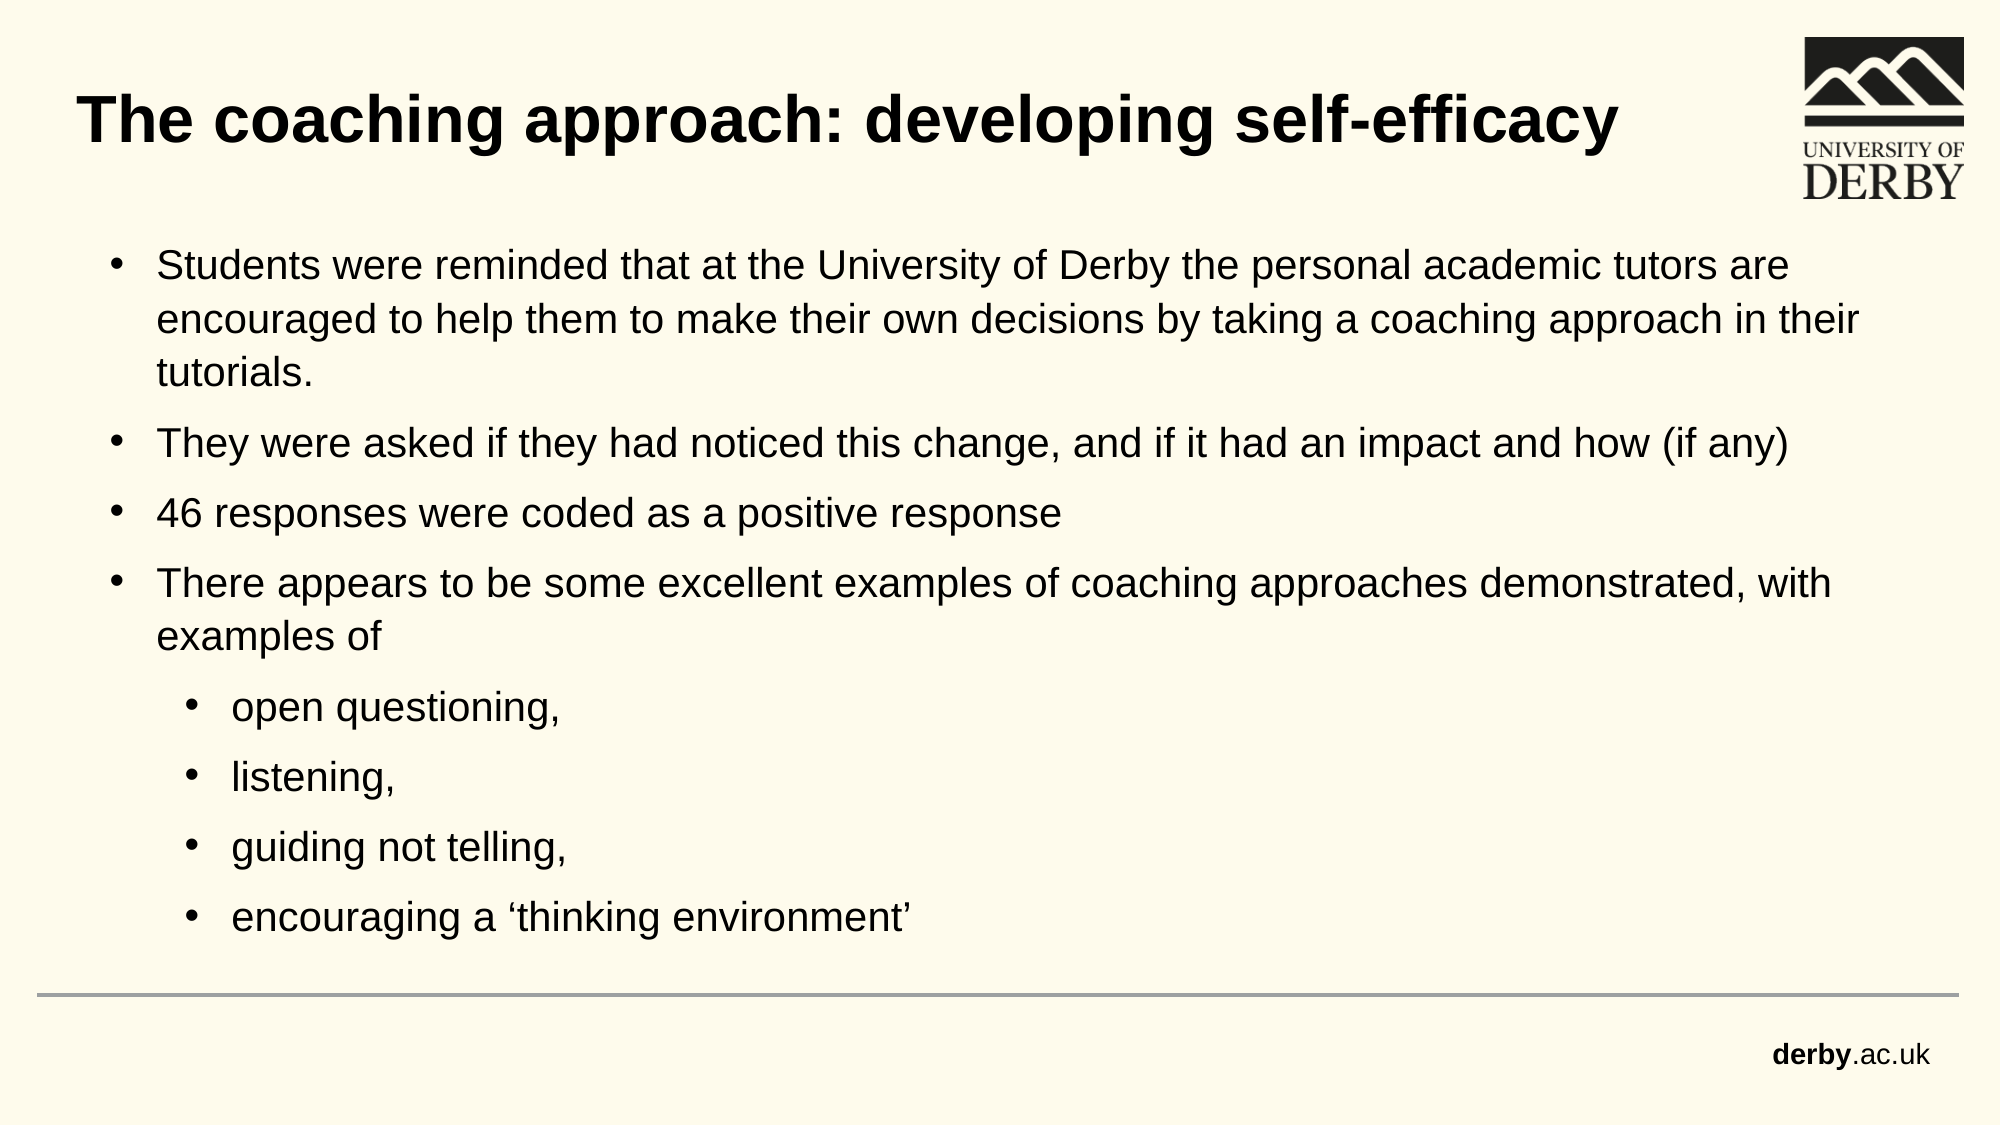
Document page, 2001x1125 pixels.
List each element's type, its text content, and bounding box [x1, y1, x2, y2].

text_box Students were reminded that at the University of Derby the personal academic tutors are encouraged to help them to make their own decisions by taking a coaching approach in their tutorials. They were asked if they had noticed this change, and if it had an impact and how (if any) 46 responses were coded as a positive response There appears to be some excellent examples of coaching approaches demonstrated, with examples of open questioning, listening, guiding not telling, encouraging a ‘thinking environment’ [94, 227, 1918, 1125]
text_box The coaching approach: developing self-efficacy [61, 62, 1783, 165]
picture [1803, 37, 1964, 199]
